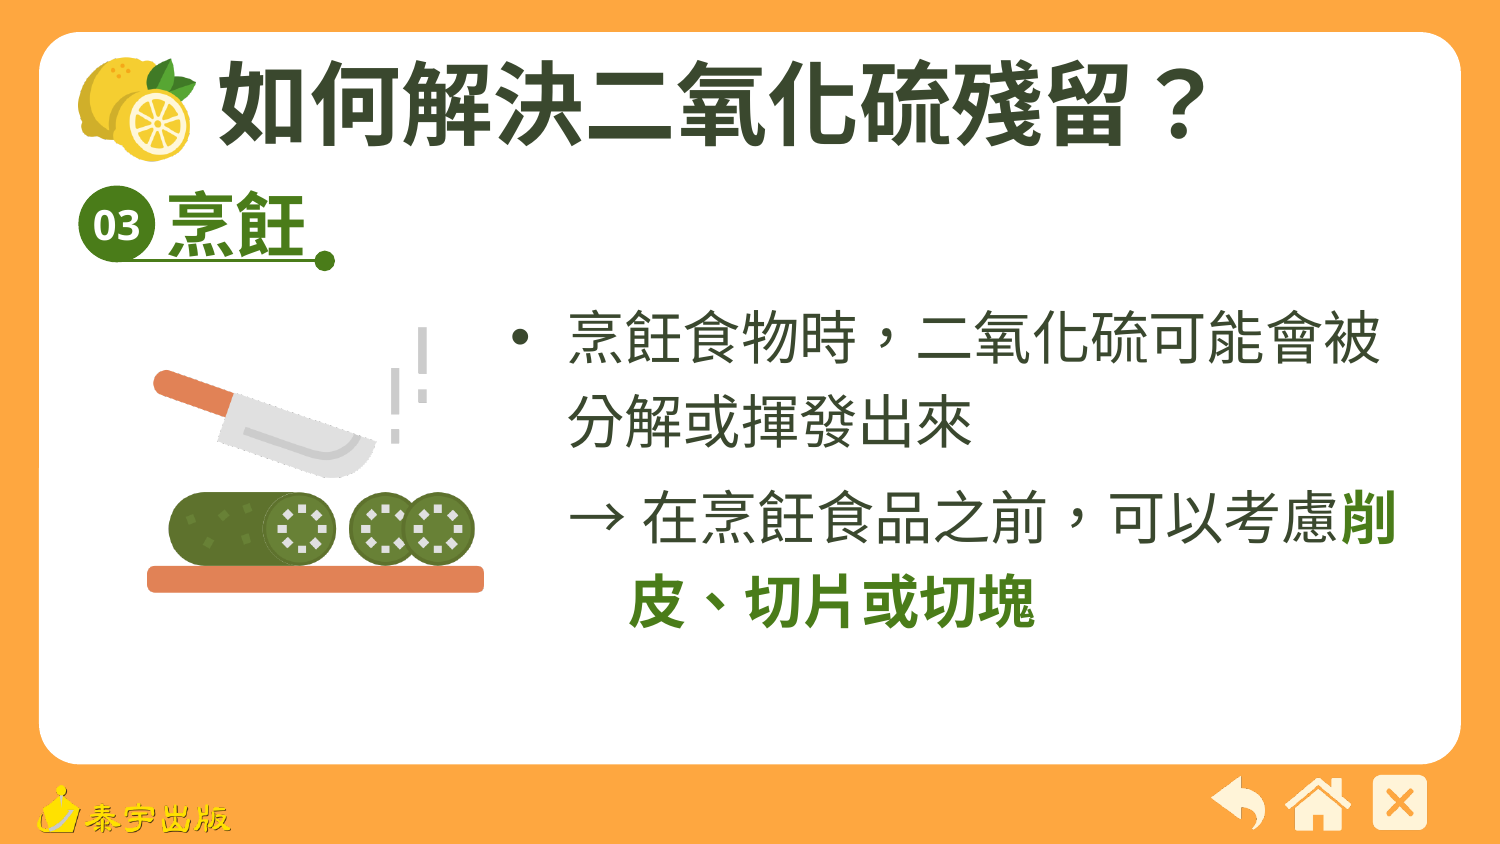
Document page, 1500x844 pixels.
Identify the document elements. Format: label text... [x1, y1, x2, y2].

picture [37, 785, 231, 833]
text_box 烹飪食物時，二氧化硫可能會被分解或揮發出來 →在烹飪食品之前，可以考慮削皮、切片或切塊 [495, 280, 1424, 741]
picture [78, 50, 196, 168]
picture [1367, 769, 1432, 835]
title 如何解決二氧化硫殘留？ [202, 37, 1453, 168]
picture [1211, 775, 1265, 830]
picture [147, 291, 484, 628]
picture [1285, 771, 1351, 837]
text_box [76, 173, 325, 275]
